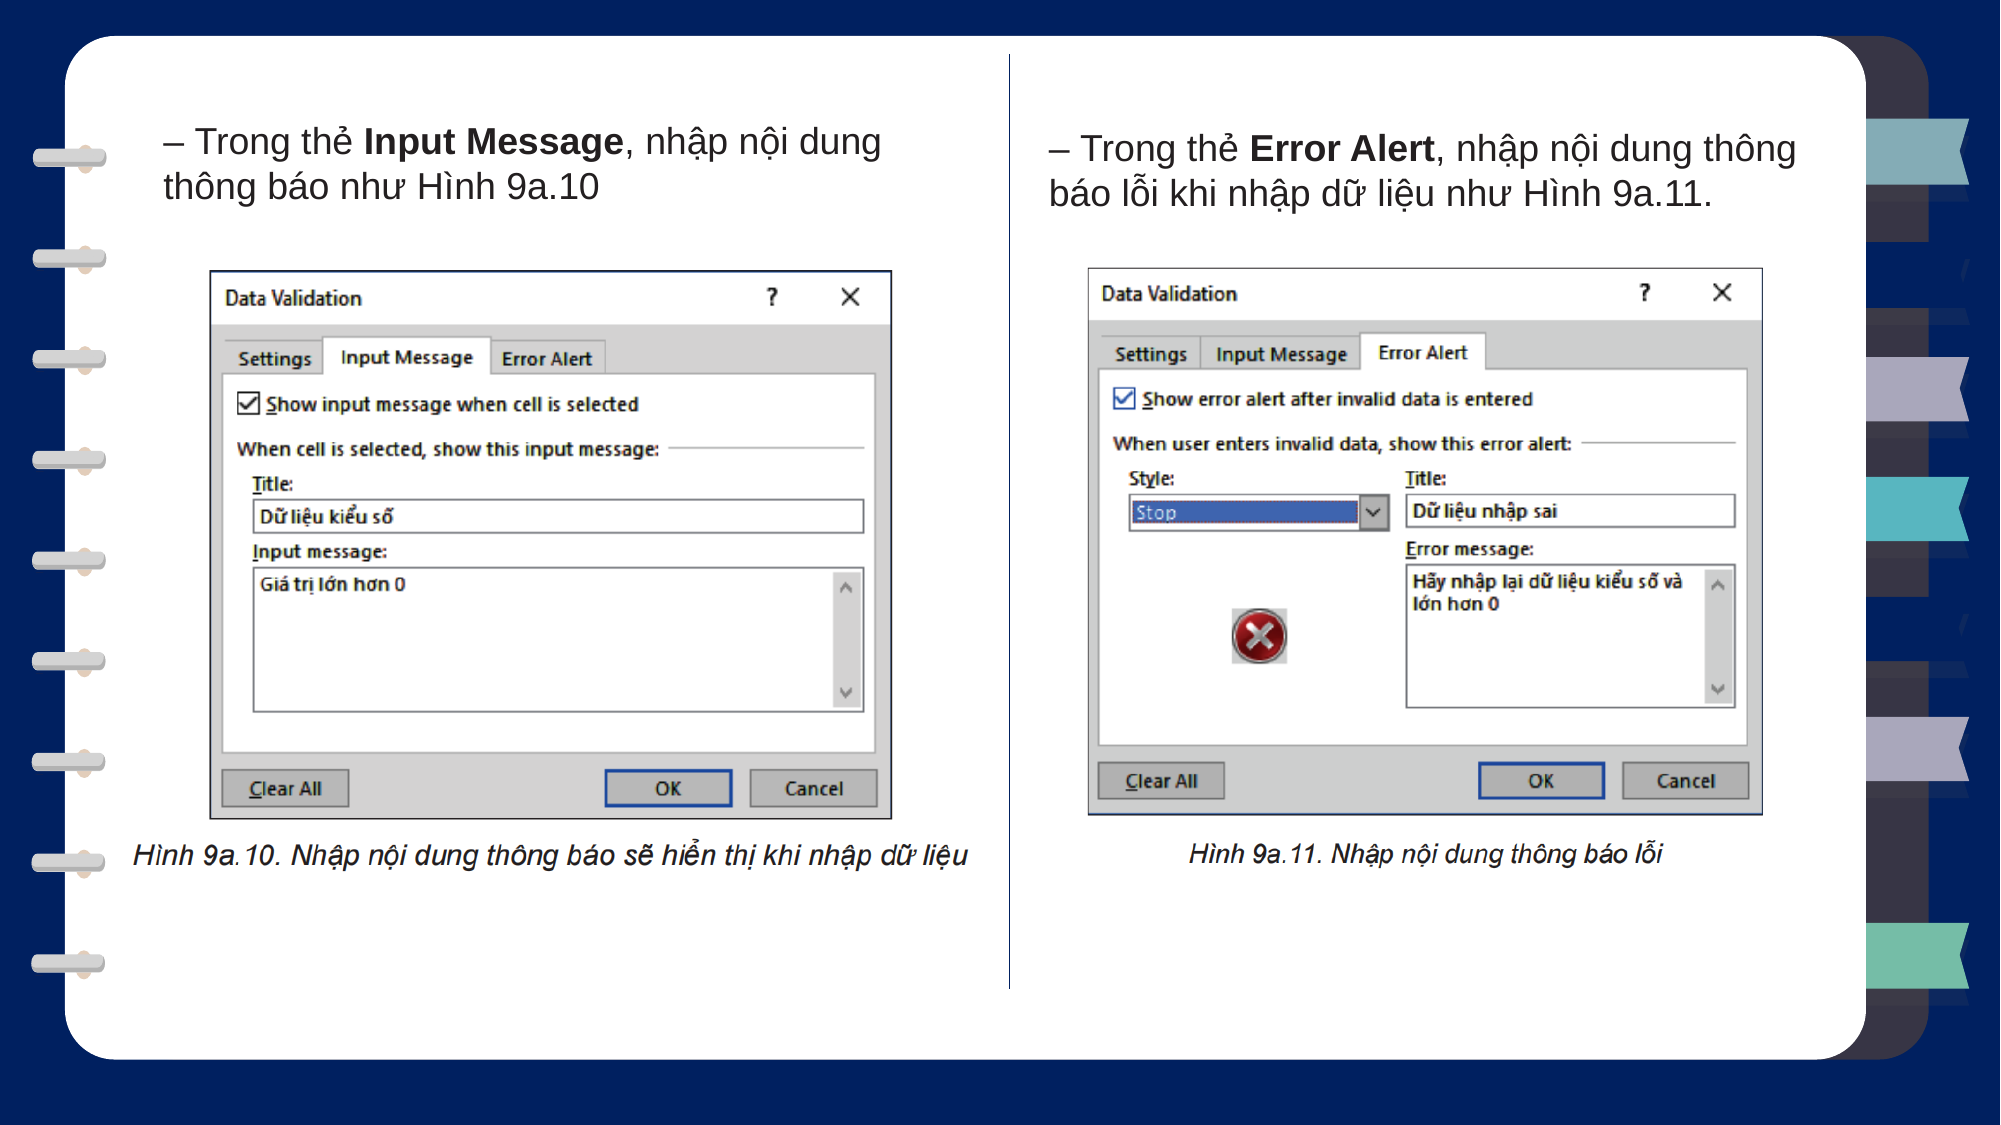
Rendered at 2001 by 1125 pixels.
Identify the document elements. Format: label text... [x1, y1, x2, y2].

text_box – Trong thẻ Input Message, nhập nội dung thông báo như Hình 9a.10 [148, 109, 928, 215]
text_box – Trong thẻ Error Alert, nhập nội dung thông báo lỗi khi nhập dữ liệu như Hình 9a.11. [1034, 116, 1833, 222]
picture [124, 252, 1001, 877]
picture [1074, 252, 1770, 873]
